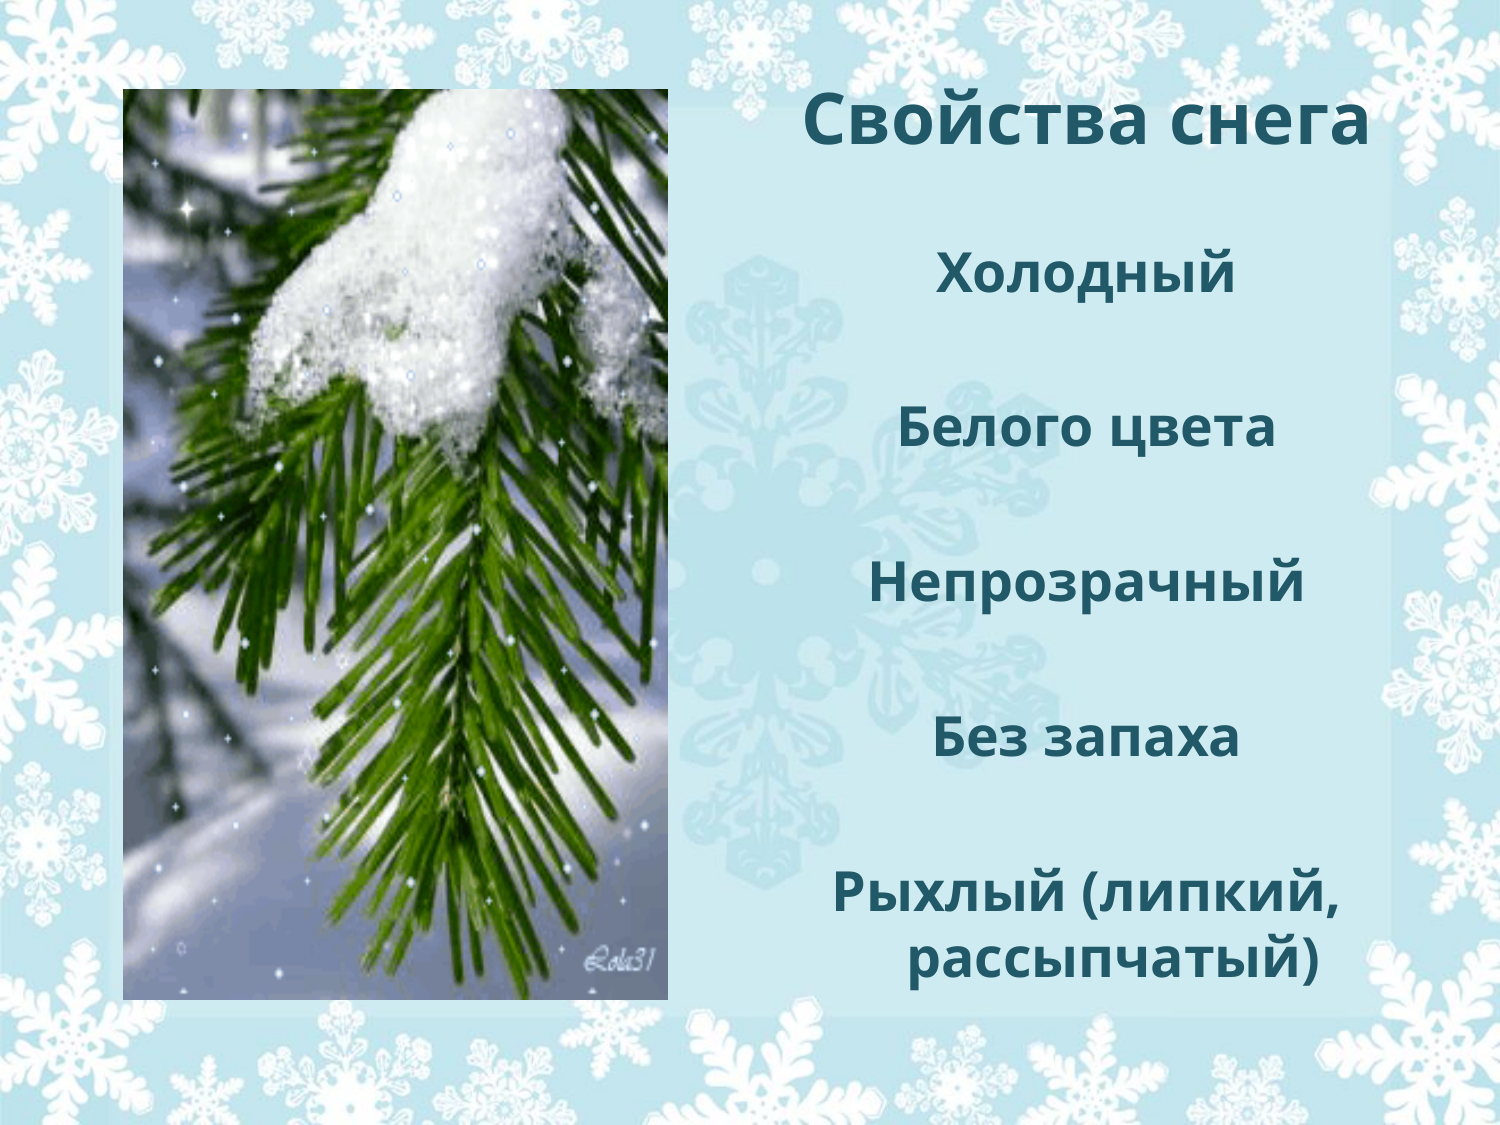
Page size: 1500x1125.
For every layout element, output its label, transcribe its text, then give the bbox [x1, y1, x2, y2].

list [123, 89, 668, 1000]
list Свойства снега Холодный Белого цвета Непрозрачный Без запаха Рыхлый (липкий, рассыпчатый) [761, 66, 1412, 1005]
picture [0, 0, 1500, 1125]
